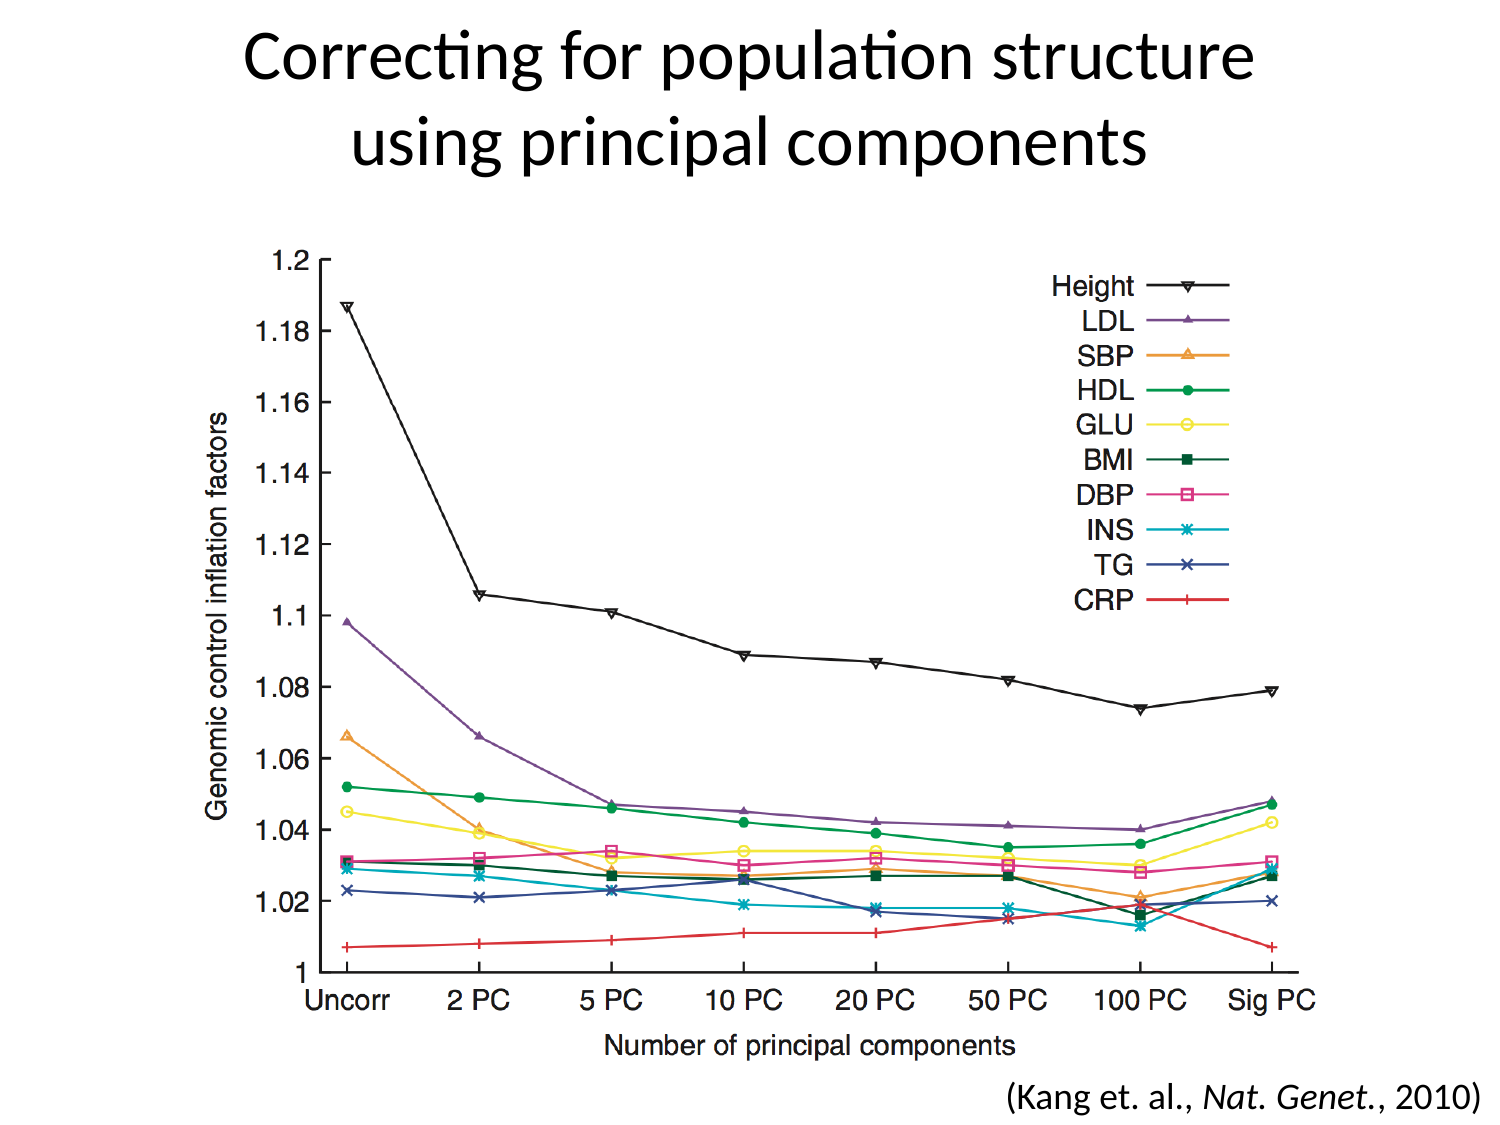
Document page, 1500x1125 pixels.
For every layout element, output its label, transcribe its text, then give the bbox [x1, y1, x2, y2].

title Correcting for population structure using principal components [75, 0, 1425, 188]
text_box (Kang et. al., Nat. Genet., 2010) [990, 1064, 1497, 1125]
picture [149, 212, 1335, 1068]
